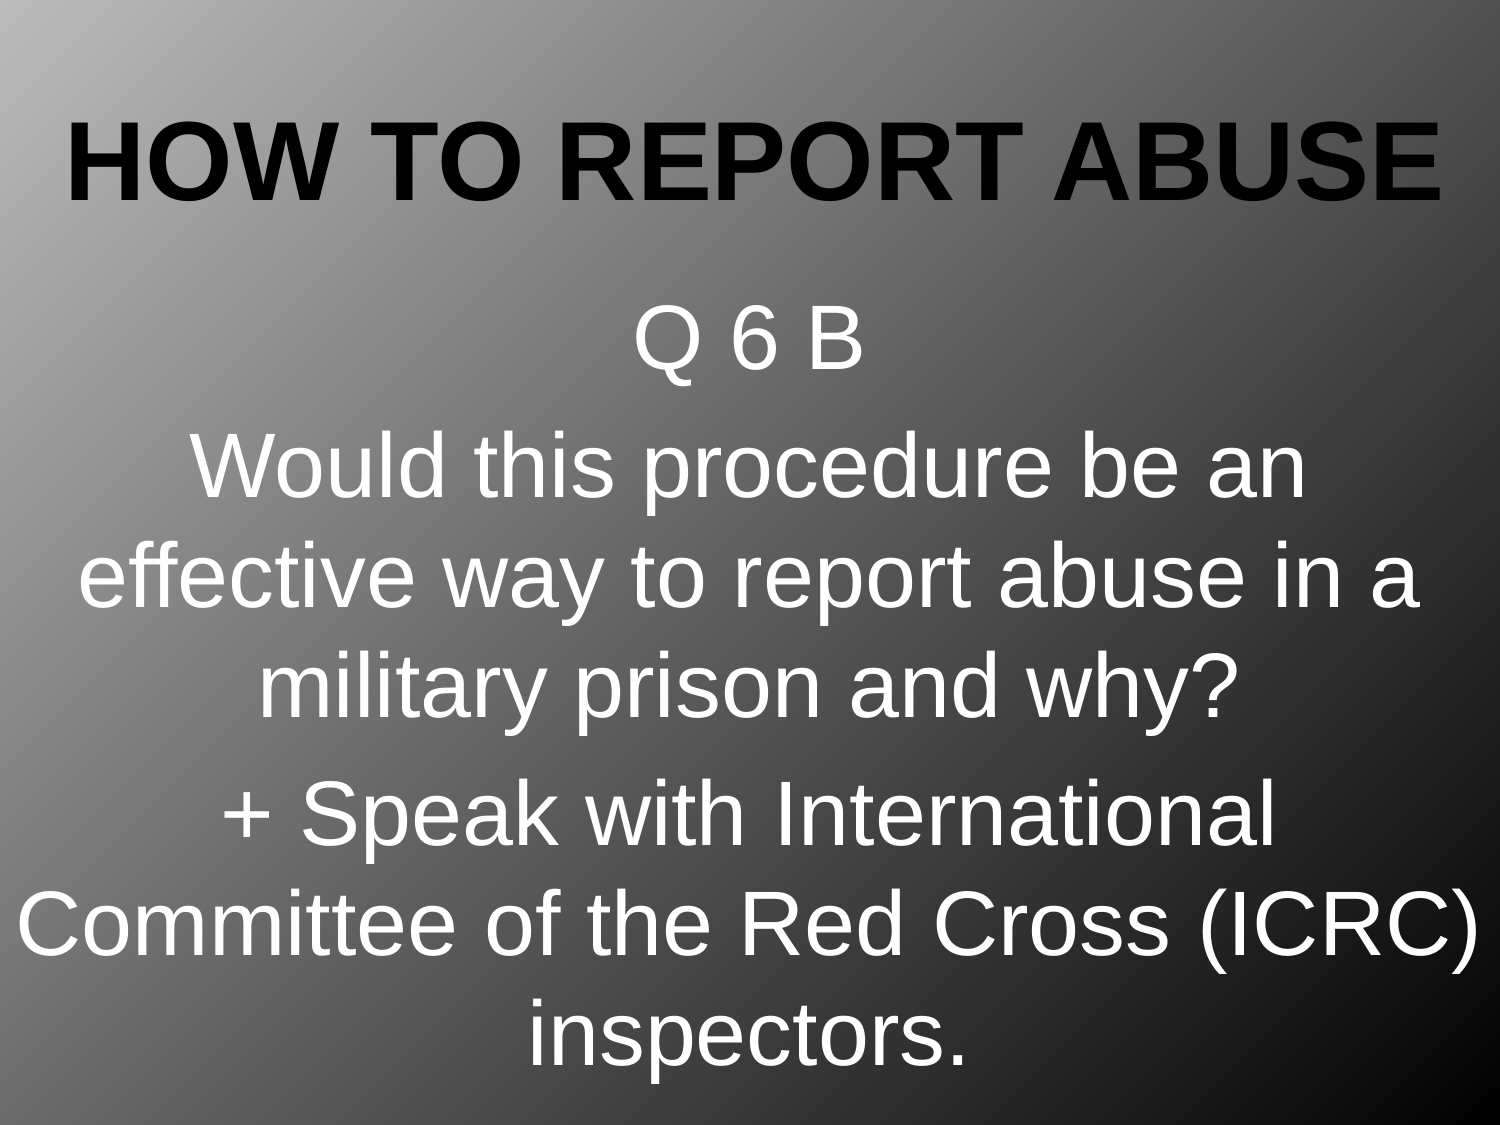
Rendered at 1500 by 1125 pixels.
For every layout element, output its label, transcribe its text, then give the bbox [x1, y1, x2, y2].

title How to report abuse [50, 79, 1460, 187]
subtitle Q 6 B Would this procedure be an effective way to report abuse in a military prison and why? + Speak with International Committee of the Red Cross (ICRC) inspectors. [0, 187, 1500, 1125]
